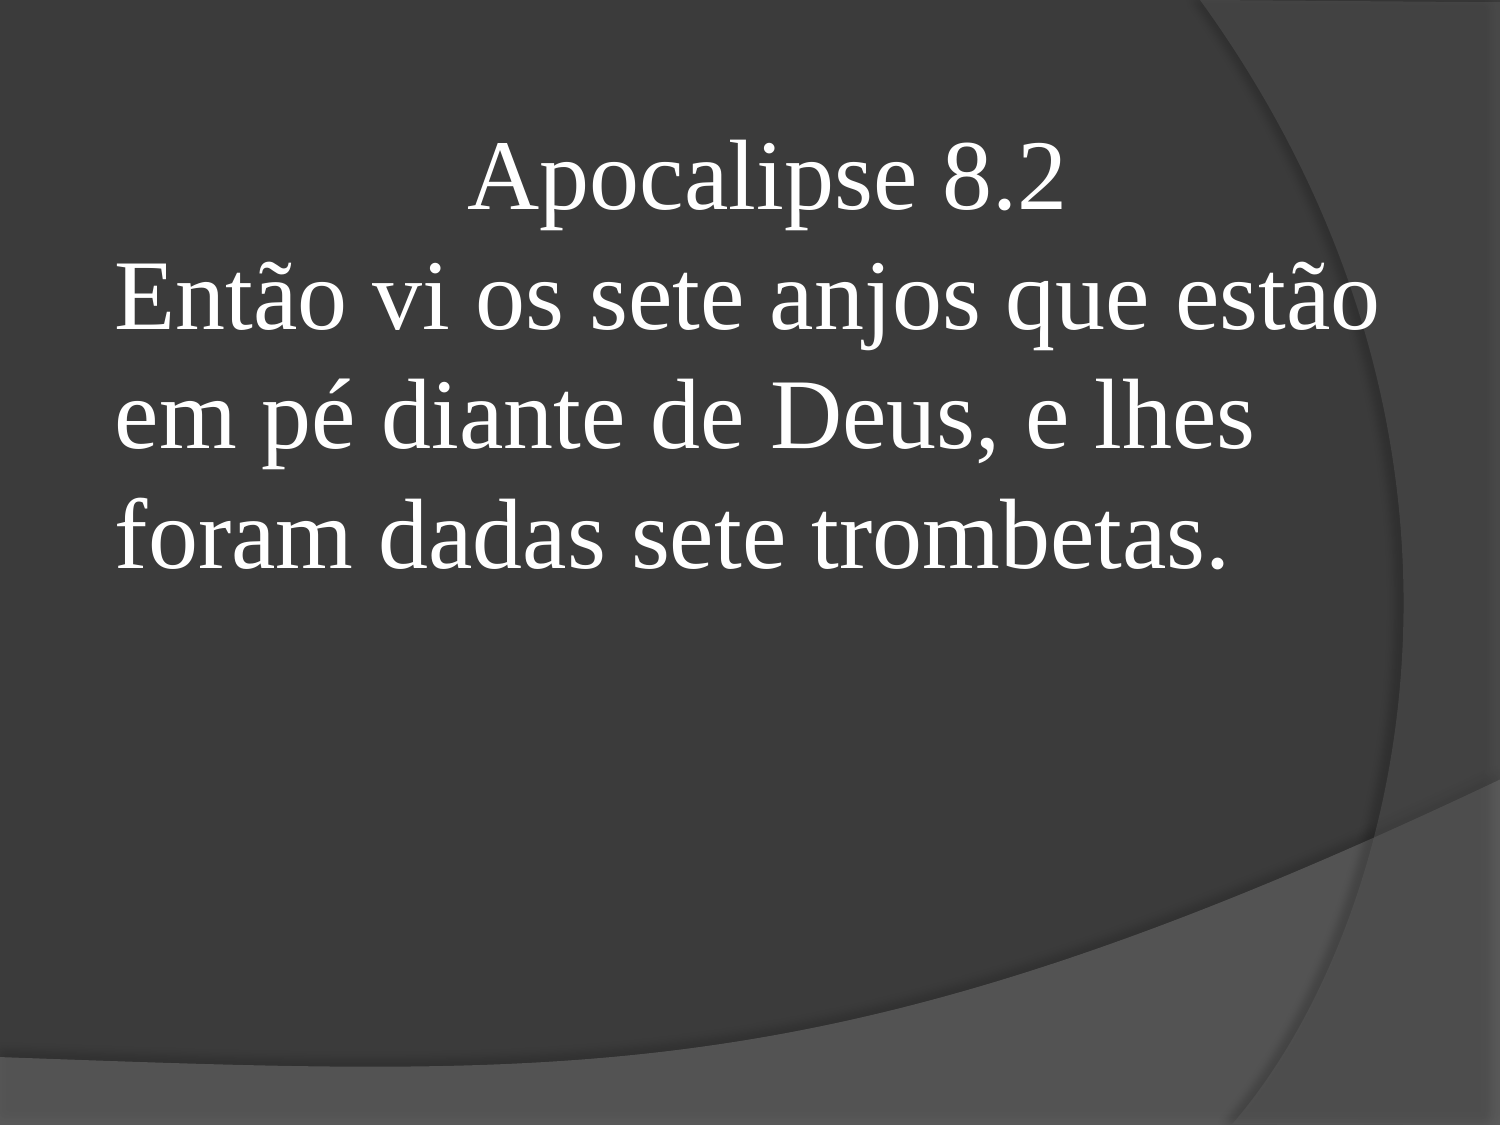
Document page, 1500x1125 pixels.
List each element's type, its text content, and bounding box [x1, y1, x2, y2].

text_box Apocalipse 8.2 Então vi os sete anjos que estão em pé diante de Deus, e lhes foram dadas sete trombetas. [100, 101, 1436, 1125]
